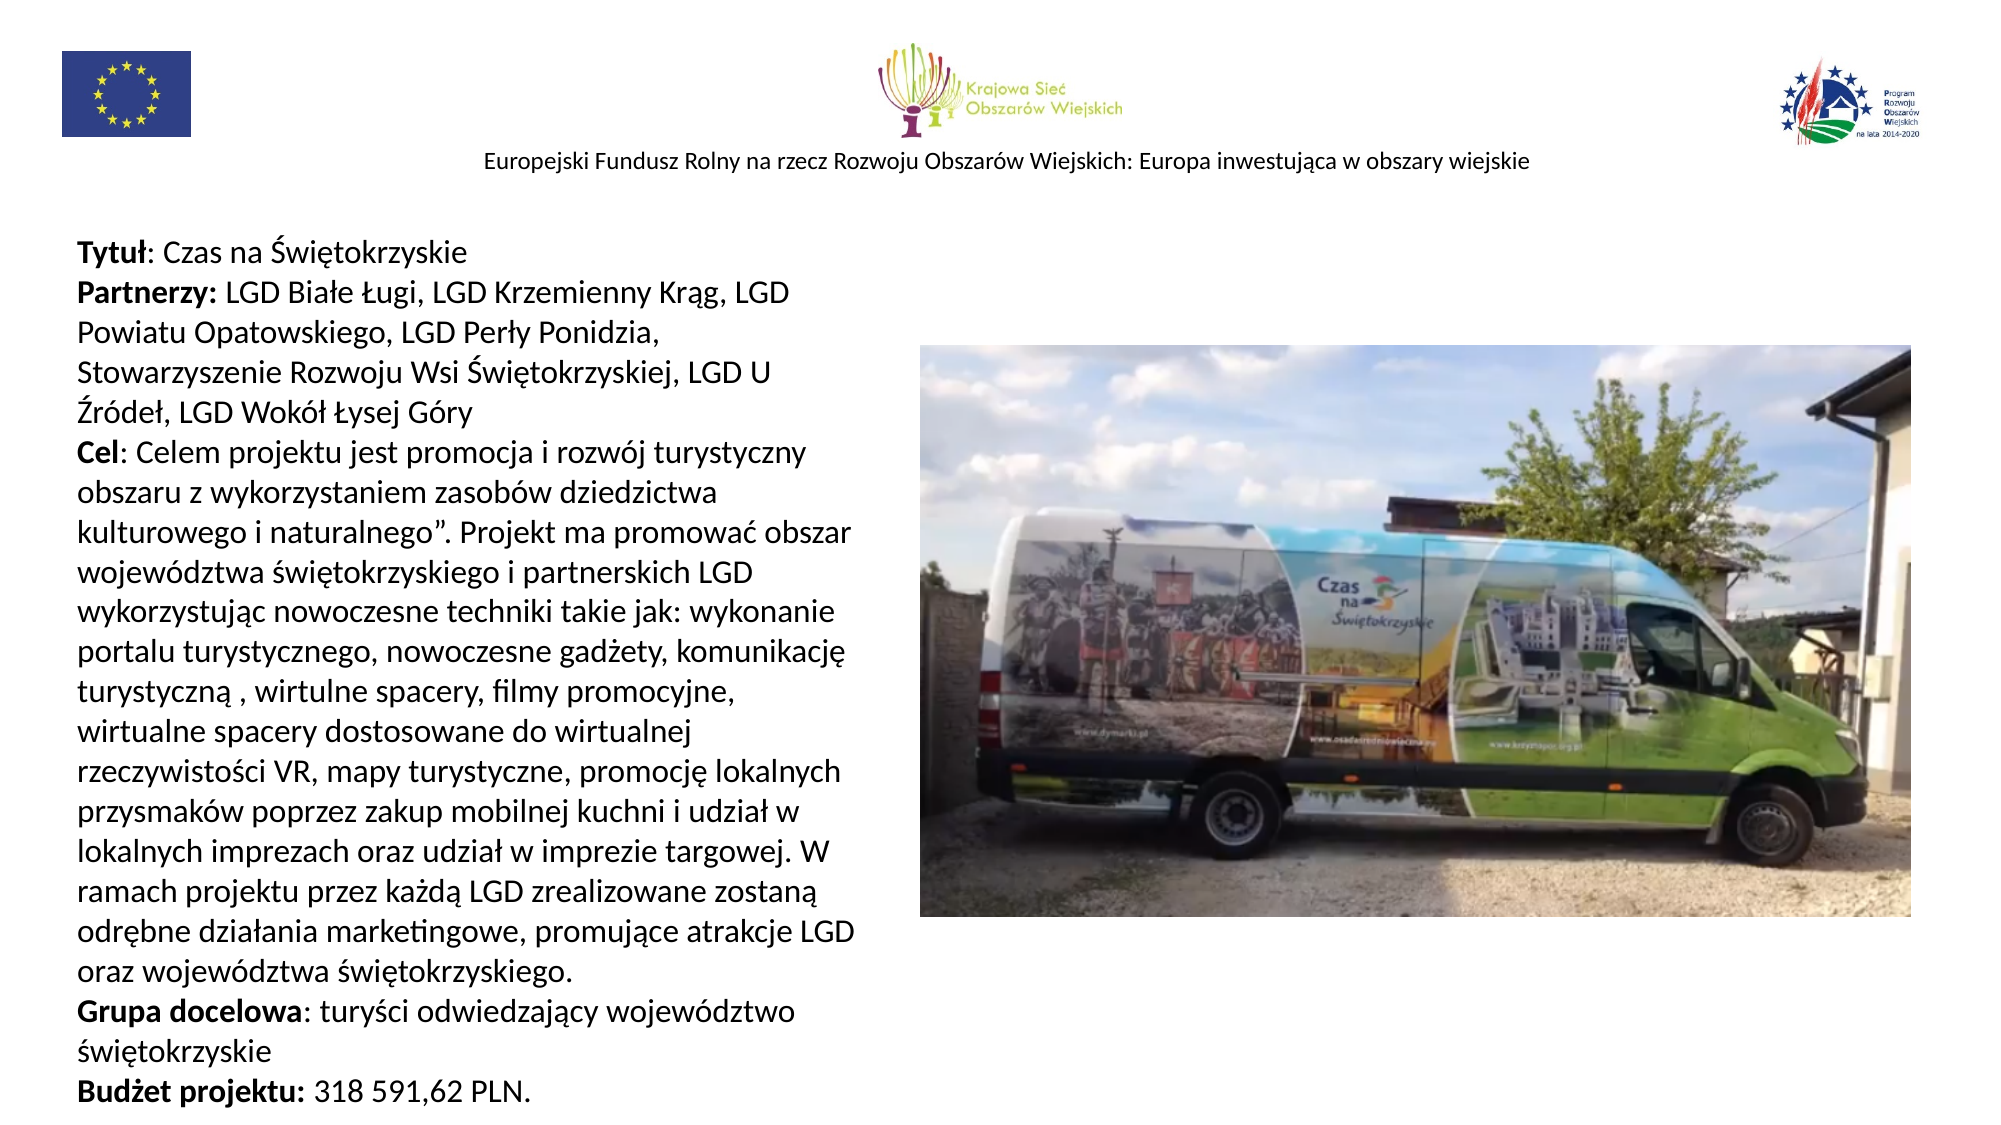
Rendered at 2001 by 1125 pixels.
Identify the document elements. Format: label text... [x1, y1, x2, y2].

picture [878, 43, 1122, 138]
picture [62, 51, 191, 138]
text_box Europejski Fundusz Rolny na rzecz Rozwoju Obszarów Wiejskich: Europa inwestująca w obszary wiejskie [62, 137, 1954, 182]
picture [1773, 51, 1930, 153]
picture [920, 345, 1911, 917]
text_box Tytuł: Czas na Świętokrzyskie Partnerzy: LGD Białe Ługi, LGD Krzemienny Krąg, LGD Powiatu Opatowskiego, LGD Perły Ponidzia, Stowarzyszenie Rozwoju Wsi Świętokrzyskiej, LGD U Źródeł, LGD Wokół Łysej Góry Cel: Celem projektu jest promocja i rozwój turystyczny obszaru z wykorzystaniem zasobów dziedzictwa kulturowego i naturalnego”. Projekt ma promować obszar województwa świętokrzyskiego i partnerskich LGD wykorzystując nowoczesne techniki takie jak: wykonanie portalu turystycznego, nowoczesne gadżety, komunikację turystyczną , wirtulne spacery, filmy promocyjne, wirtualne spacery dostosowane do wirtualnej rzeczywistości VR, mapy turystyczne, promocję lokalnych przysmaków poprzez zakup mobilnej kuchni i udział w lokalnych imprezach oraz udział w imprezie targowej. W ramach projektu przez każdą LGD zrealizowane zostaną odrębne działania marketingowe, promujące atrakcje LGD oraz województwa świętokrzyskiego. Grupa docelowa: turyści odwiedzający województwo świętokrzyskie Budżet projektu: 318 591,62 PLN. [62, 222, 879, 1116]
